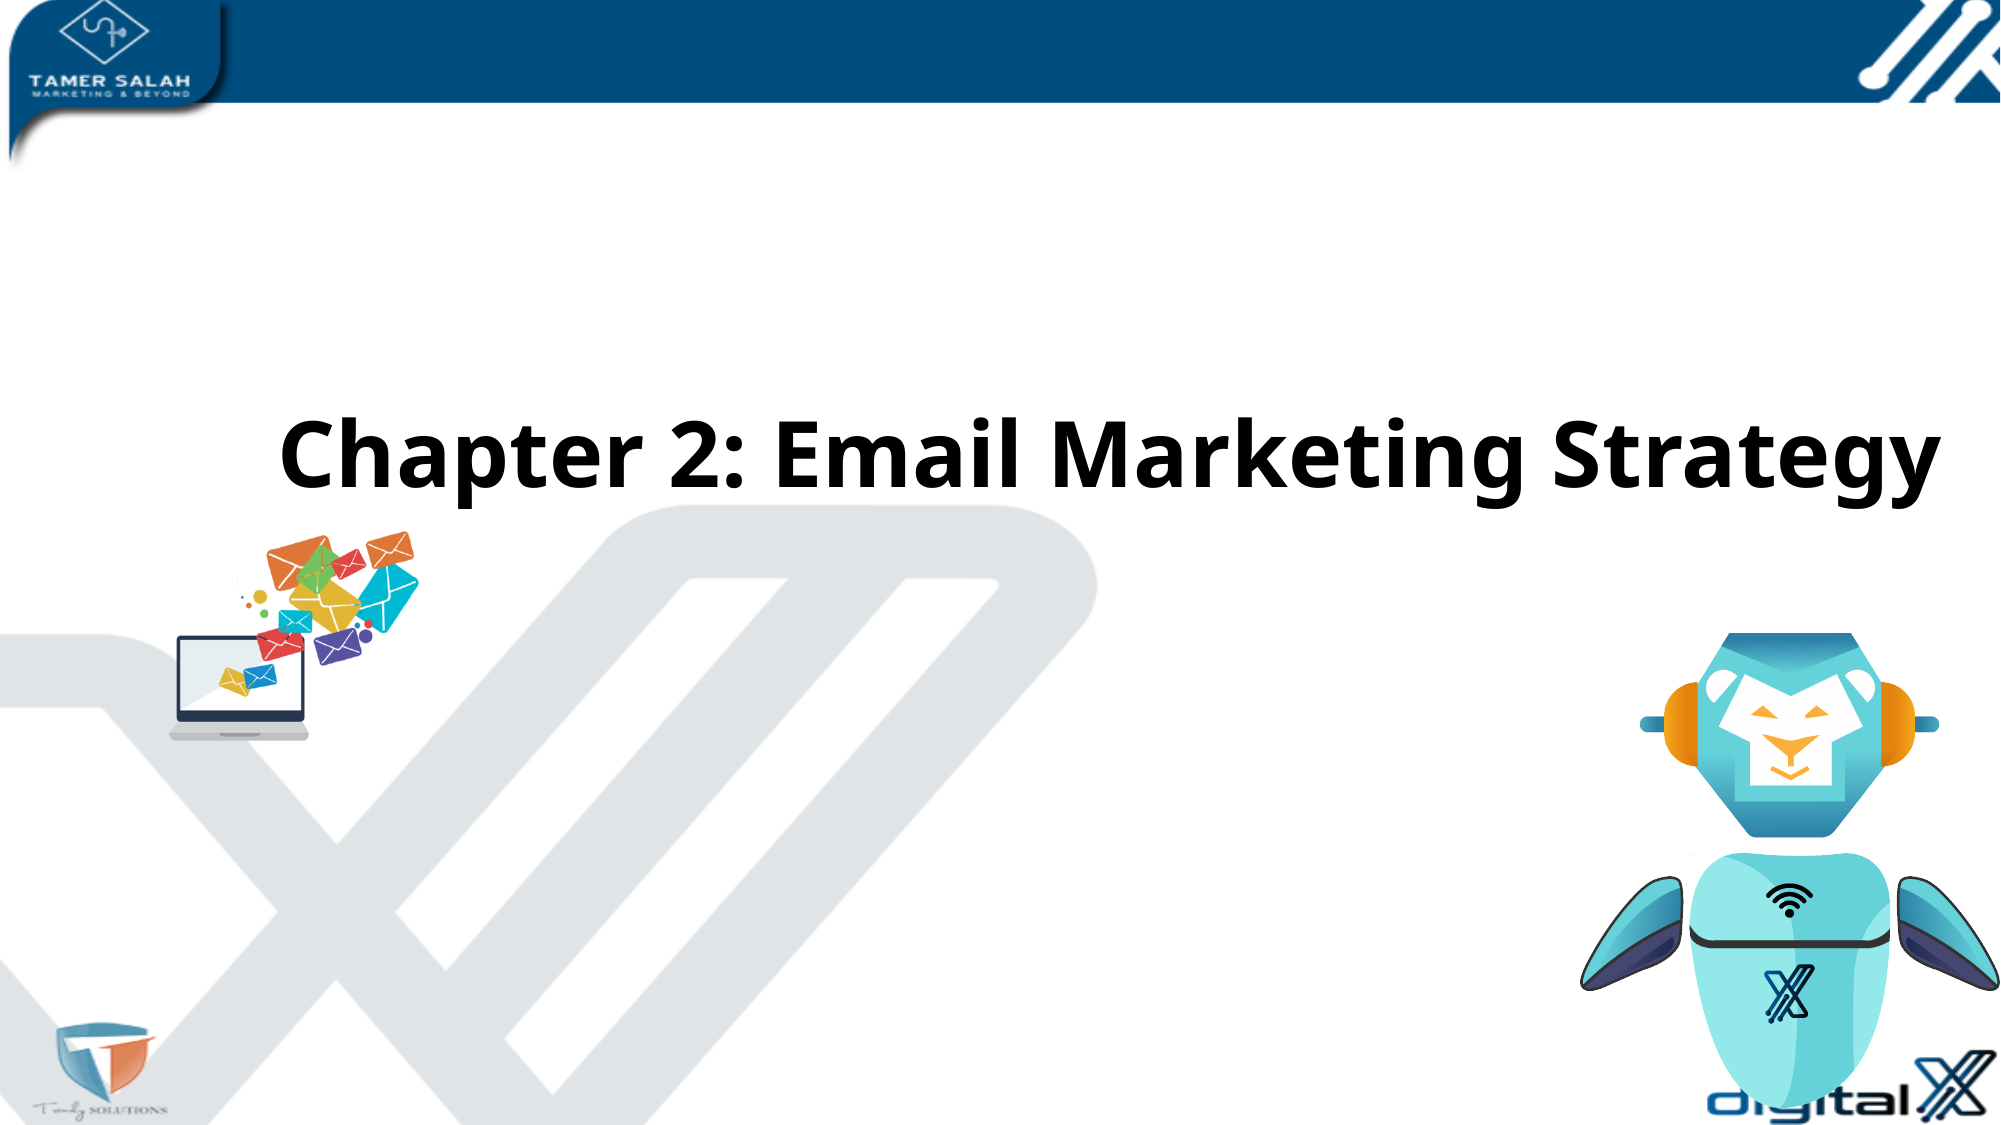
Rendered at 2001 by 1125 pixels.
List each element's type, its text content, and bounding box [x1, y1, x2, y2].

title Chapter 2: Email Marketing Strategy [262, 391, 2000, 634]
picture [0, 0, 2001, 1125]
